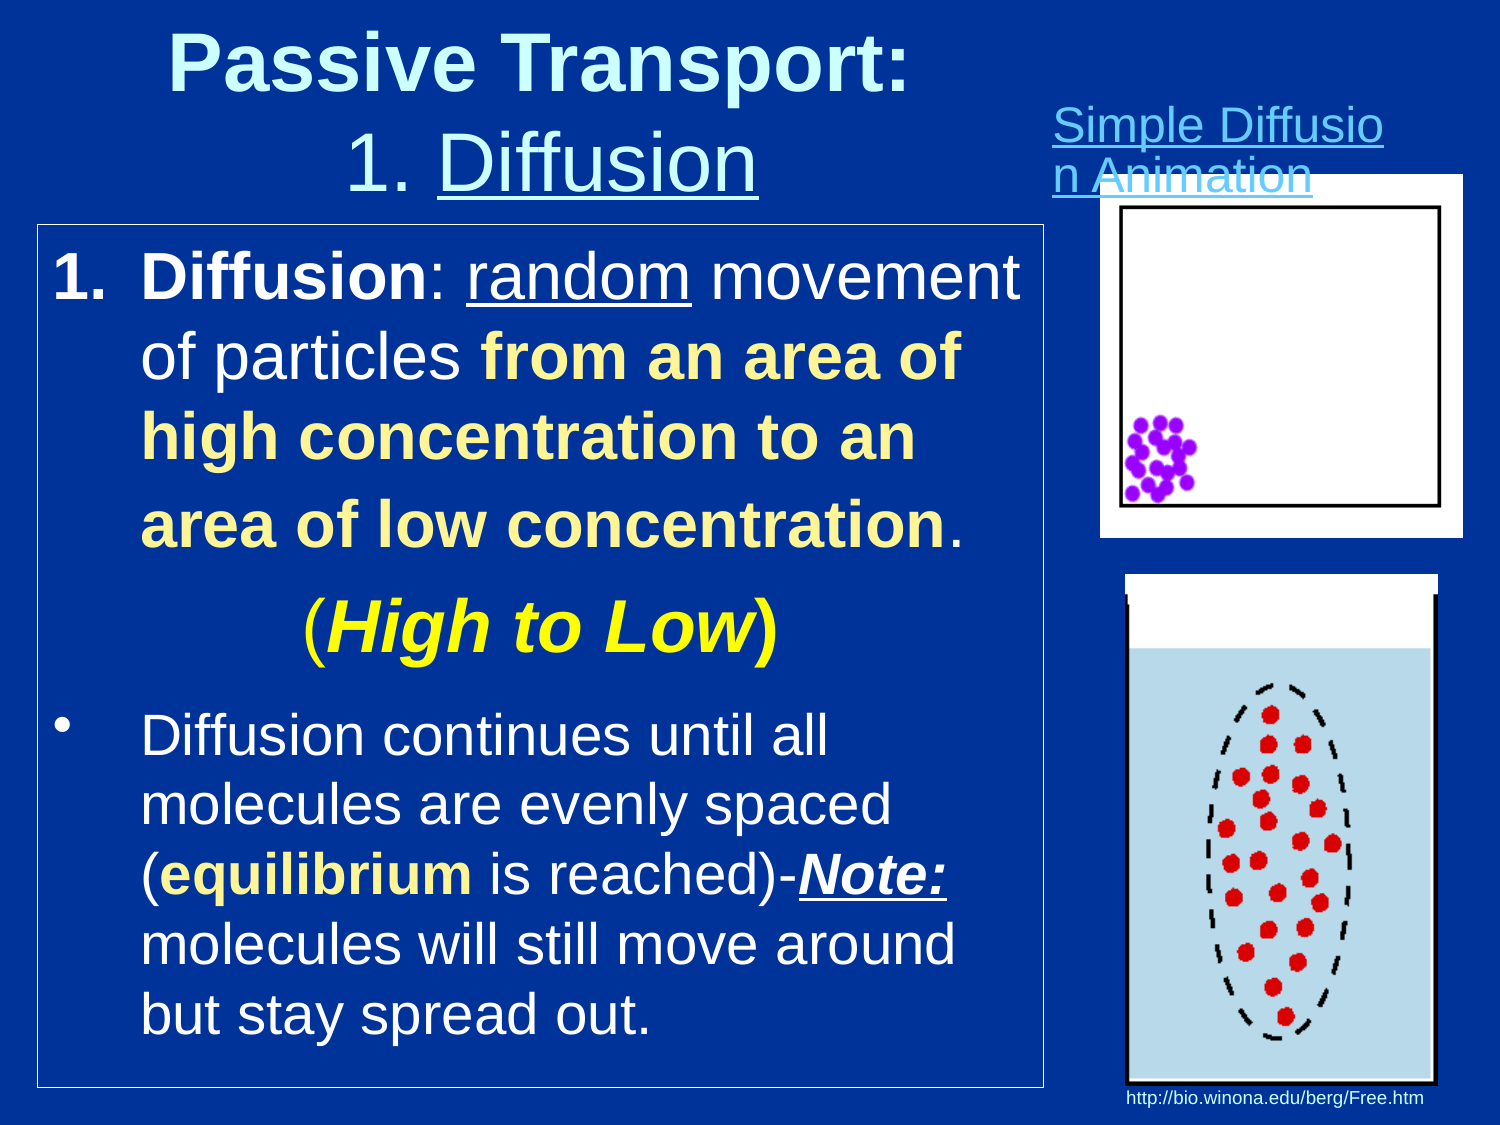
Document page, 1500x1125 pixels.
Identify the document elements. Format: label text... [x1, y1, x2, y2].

text_box Simple Diffusion Animation [1037, 24, 1463, 188]
picture [1124, 574, 1438, 1086]
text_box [1099, 174, 1463, 538]
list Diffusion: random movement of particles from an area of high concentration to an area of low concentration. (High to Low) Diffusion continues until all molecules are evenly spaced (equilibrium is reached)-Note: molecules will still move around but stay spread out. [37, 224, 1044, 1088]
text_box http://bio.winona.edu/berg/Free.htm [1049, 1070, 1500, 1125]
title Passive Transport: 1. Diffusion [0, 62, 1037, 153]
